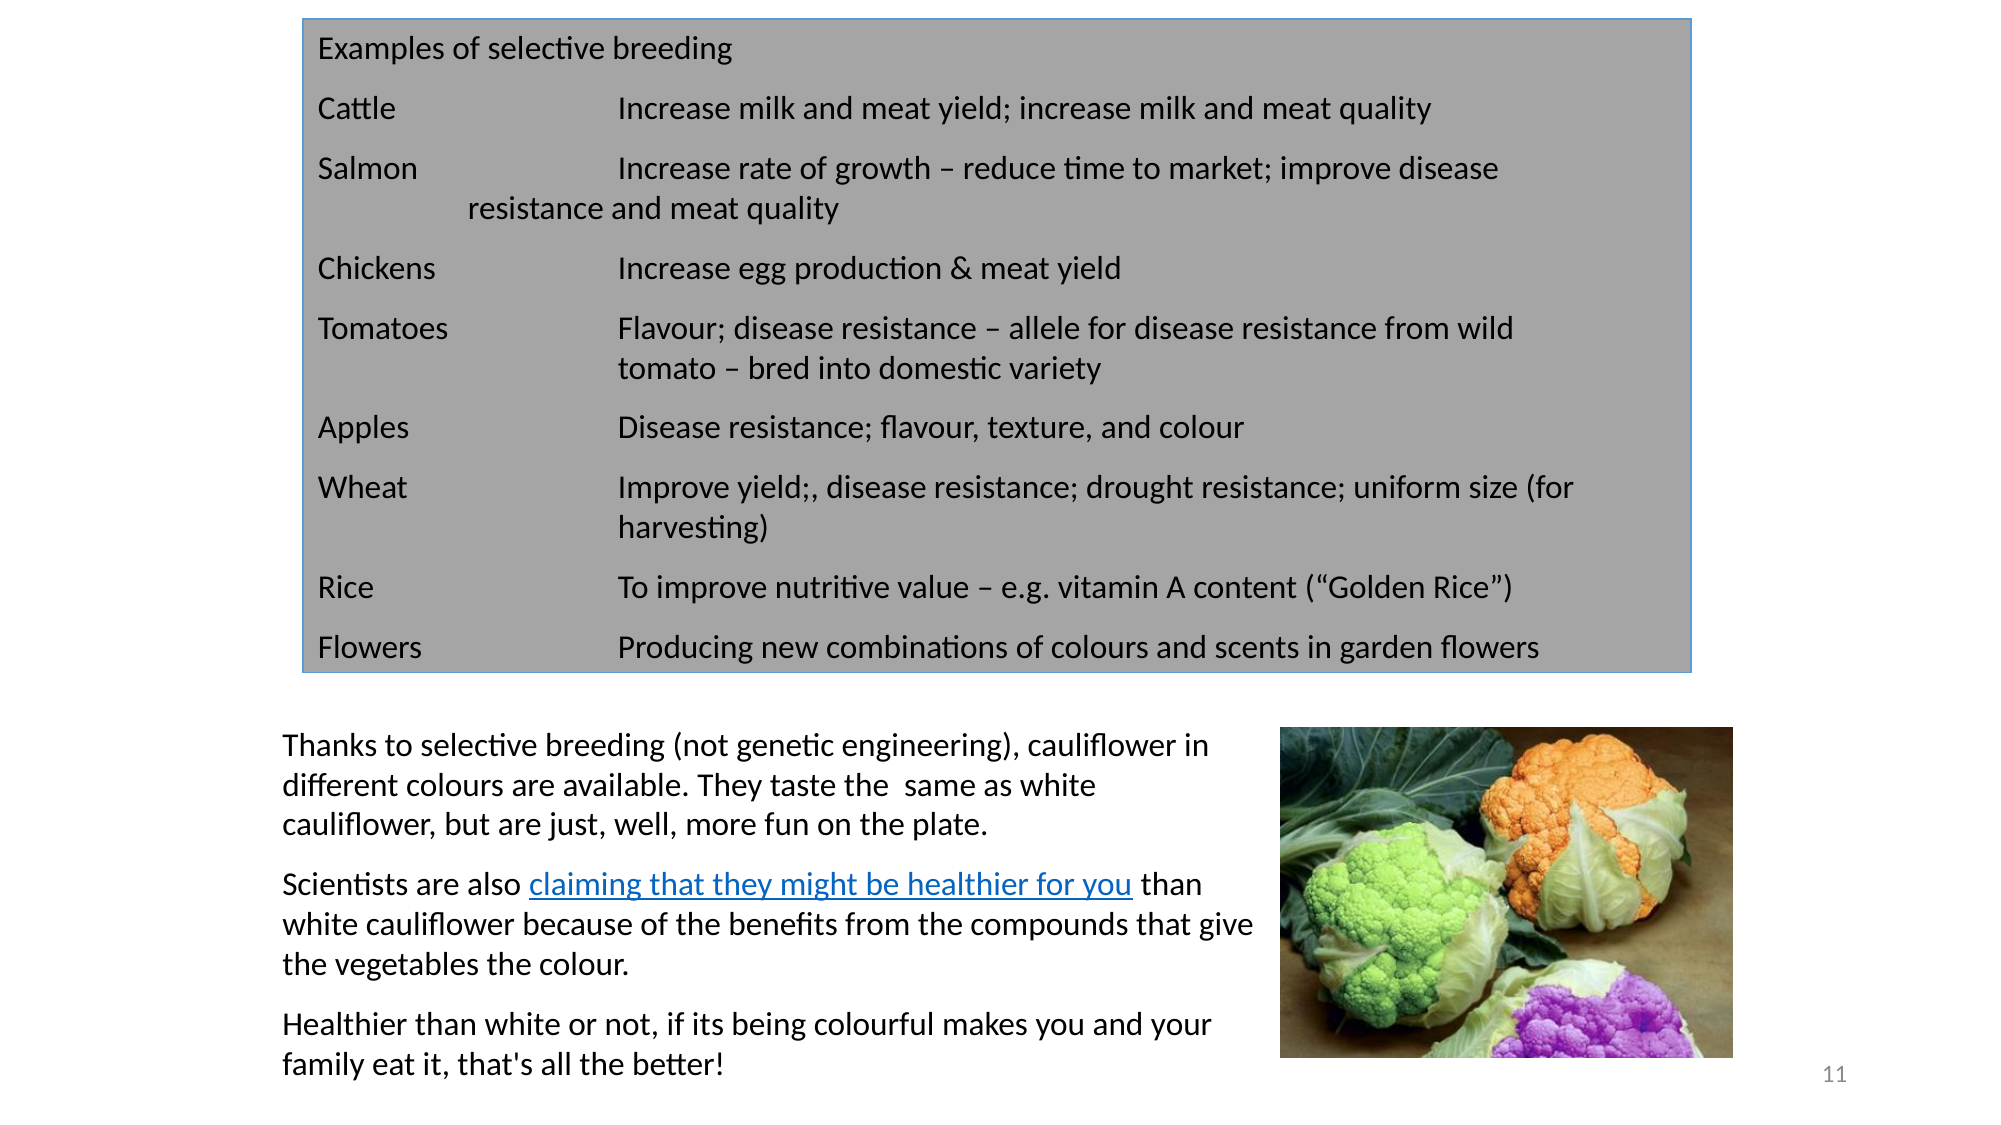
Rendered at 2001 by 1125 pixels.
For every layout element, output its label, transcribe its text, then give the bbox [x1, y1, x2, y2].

slide_number 11 [1412, 1042, 1863, 1103]
text_box Examples of selective breeding Cattle Increase milk and meat yield; increase milk and meat quality Salmon Increase rate of growth – reduce time to market; improve disease resistance and meat quality Chickens Increase egg production & meat yield Tomatoes Flavour; disease resistance – allele for disease resistance from wild tomato – bred into domestic variety Apples Disease resistance; flavour, texture, and colour Wheat Improve yield;, disease resistance; drought resistance; uniform size (for harvesting) Rice To improve nutritive value – e.g. vitamin A content (“Golden Rice”) Flowers Producing new combinations of colours and scents in garden flowers [303, 19, 1691, 673]
text_box Thanks to selective breeding (not genetic engineering), cauliflower in different colours are available. They taste the same as white cauliflower, but are just, well, more fun on the plate. Scientists are also claiming that they might be healthier for you than white cauliflower because of the benefits from the compounds that give the vegetables the colour. Healthier than white or not, if its being colourful makes you and your family eat it, that's all the better! [267, 715, 1272, 1090]
picture [1280, 727, 1733, 1058]
